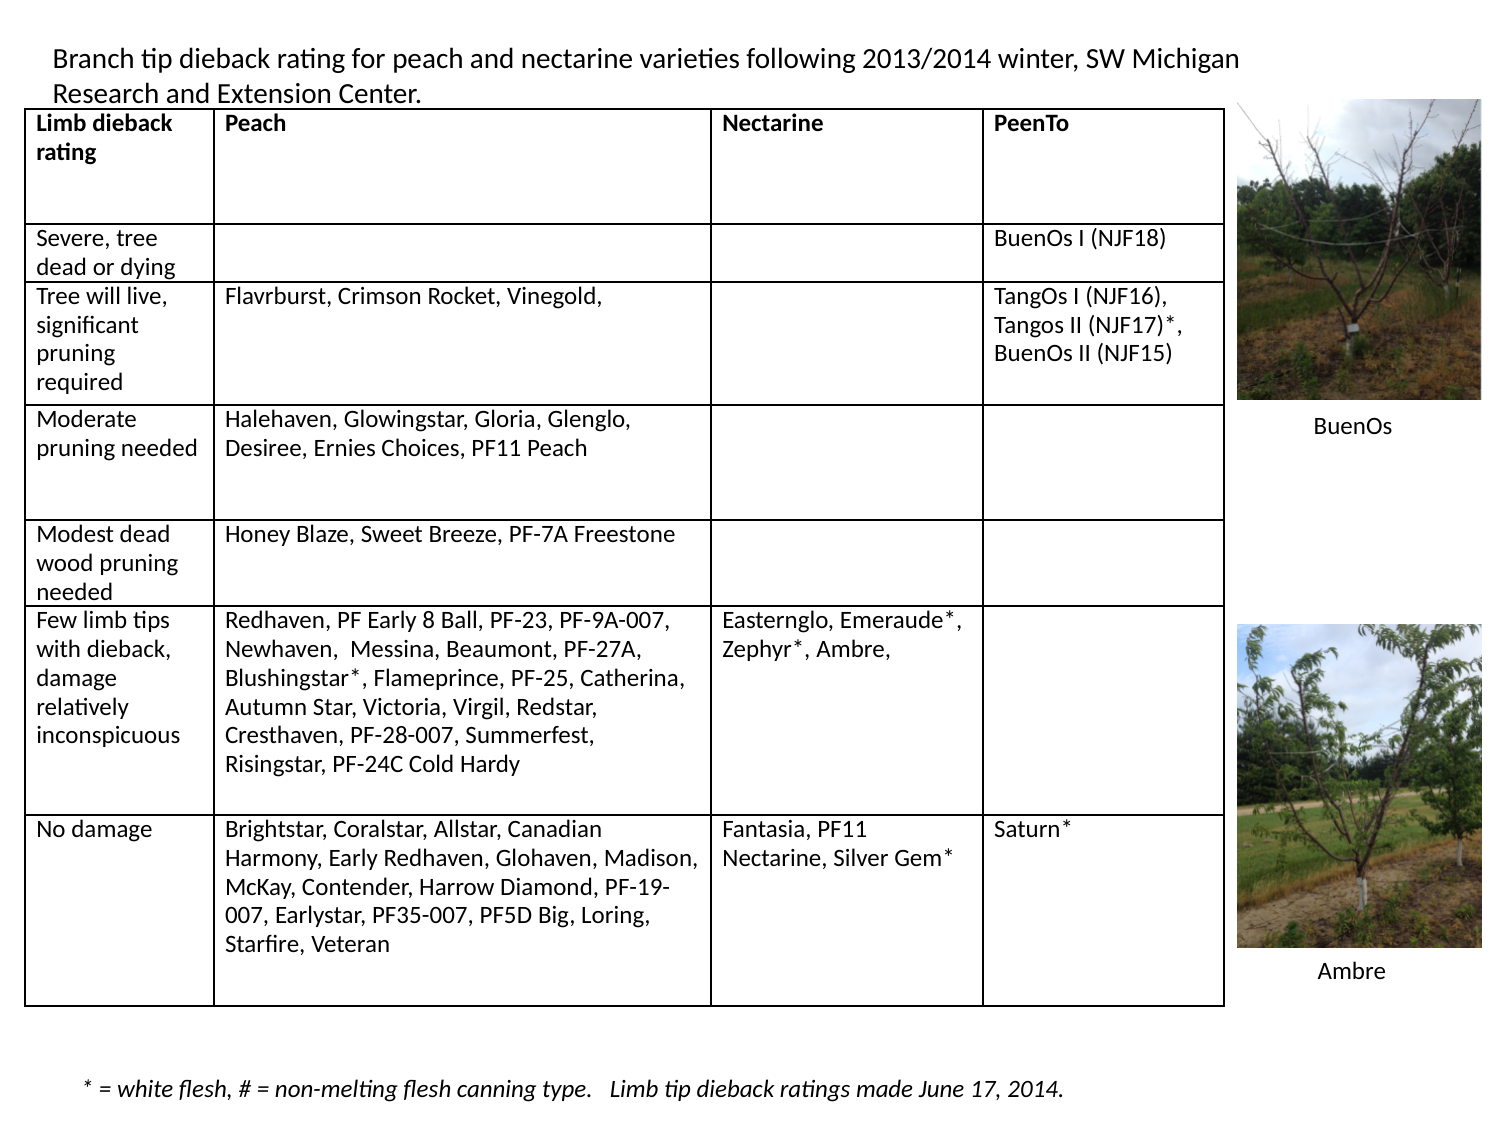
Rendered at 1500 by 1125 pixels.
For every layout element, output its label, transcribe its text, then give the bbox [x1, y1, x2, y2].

table_cell [215, 225, 710, 281]
table_cell Few limb tips with dieback, damage relatively inconspicuous [26, 607, 213, 814]
table_header Limb dieback rating [26, 110, 213, 223]
table_cell Tree will live, significant pruning required [26, 283, 213, 404]
table_cell Saturn* [984, 816, 1223, 1005]
text_box Ambre [1302, 957, 1428, 993]
table_cell Brightstar, Coralstar, Allstar, Canadian Harmony, Early Redhaven, Glohaven, Madison, McKay, Contender, Harrow Diamond, PF-19-007, Earlystar, PF35-007, PF5D Big, Loring, Starfire, Veteran [215, 816, 710, 1005]
table_cell Flavrburst, Crimson Rocket, Vinegold, [215, 283, 710, 404]
picture [1237, 99, 1482, 401]
table_cell Halehaven, Glowingstar, Gloria, Glenglo, Desiree, Ernies Choices, PF11 Peach [215, 406, 710, 519]
table_cell Fantasia, PF11 Nectarine, Silver Gem* [712, 816, 982, 1005]
table_cell [984, 521, 1223, 605]
table_cell Moderate pruning needed [26, 406, 213, 519]
table_cell Severe, tree dead or dying [26, 225, 213, 281]
table_cell [984, 607, 1223, 814]
table_cell [712, 225, 982, 281]
table_cell [712, 406, 982, 519]
table_header PeenTo [984, 117, 1223, 223]
picture [1237, 624, 1482, 948]
table_cell TangOs I (NJF16), Tangos II (NJF17)*, BuenOs II (NJF15) [984, 283, 1223, 404]
text_box * = white flesh, # = non-melting flesh canning type. Limb tip dieback ratings made June 17, 2014. [65, 1064, 1291, 1110]
table_header Nectarine [712, 117, 982, 223]
text_box BuenOs [1298, 410, 1424, 447]
table_cell Honey Blaze, Sweet Breeze, PF-7A Freestone [215, 521, 710, 605]
table_cell [984, 406, 1223, 519]
table_cell No damage [26, 816, 213, 1005]
table_cell [712, 283, 982, 404]
table_cell Redhaven, PF Early 8 Ball, PF-23, PF-9A-007, Newhaven, Messina, Beaumont, PF-27A, Blushingstar*, Flameprince, PF-25, Catherina, Autumn Star, Victoria, Virgil, Redstar, Cresthaven, PF-28-007, Summerfest, Risingstar, PF-24C Cold Hardy [215, 607, 710, 814]
table_cell Easternglo, Emeraude*, Zephyr*, Ambre, [712, 607, 982, 814]
table_cell Modest dead wood pruning needed [26, 521, 213, 605]
table_cell [712, 521, 982, 605]
table_cell BuenOs I (NJF18) [984, 225, 1223, 281]
text_box Branch tip dieback rating for peach and nectarine varieties following 2013/2014 winter, SW Michigan Research and Extension Center. [37, 31, 1263, 117]
table_header Peach [215, 117, 710, 223]
